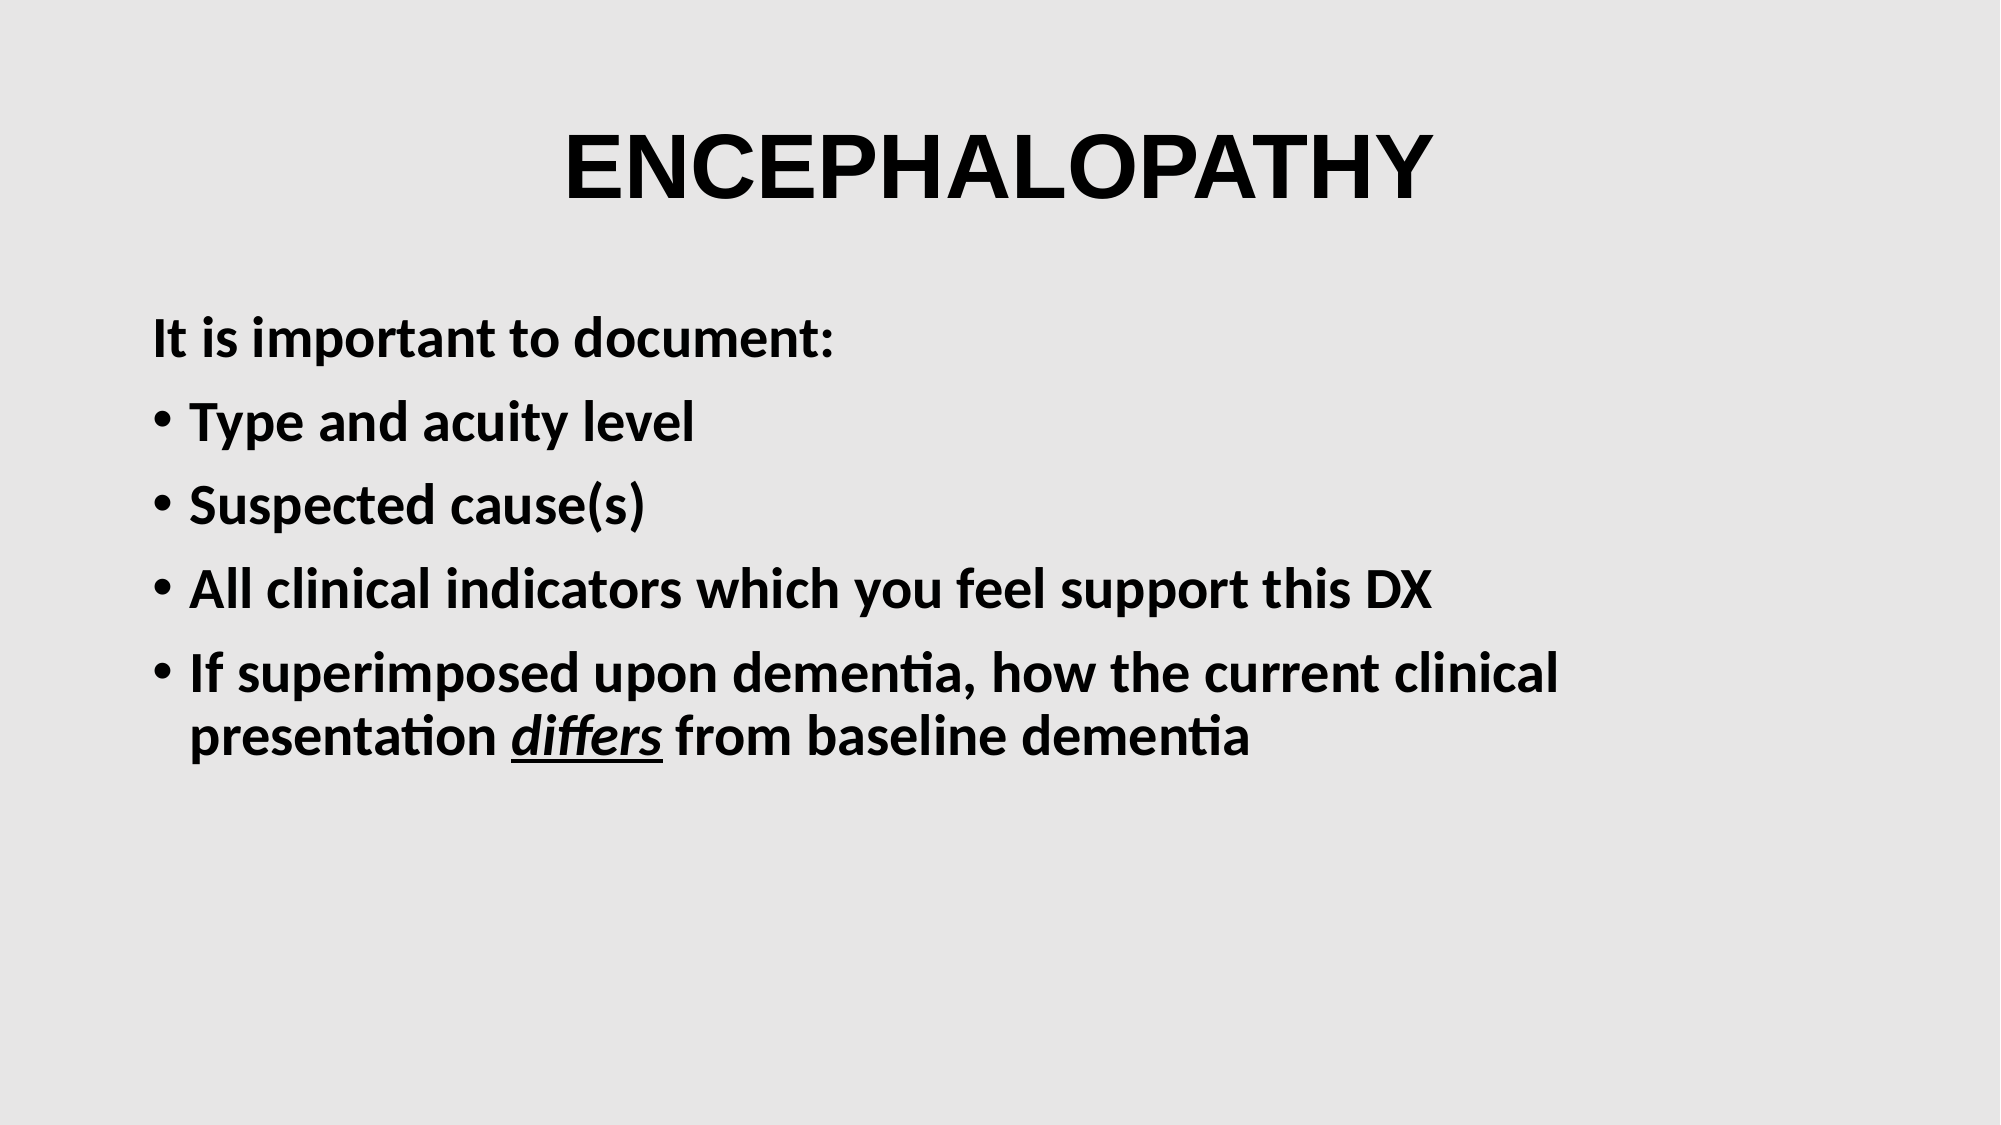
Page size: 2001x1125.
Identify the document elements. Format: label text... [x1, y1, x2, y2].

title ENCEPHALOPATHY [137, 59, 1863, 278]
list It is important to document: Type and acuity level Suspected cause(s) All clinical indicators which you feel support this DX If superimposed upon dementia, how the current clinical presentation differs from baseline dementia [137, 299, 1863, 1014]
